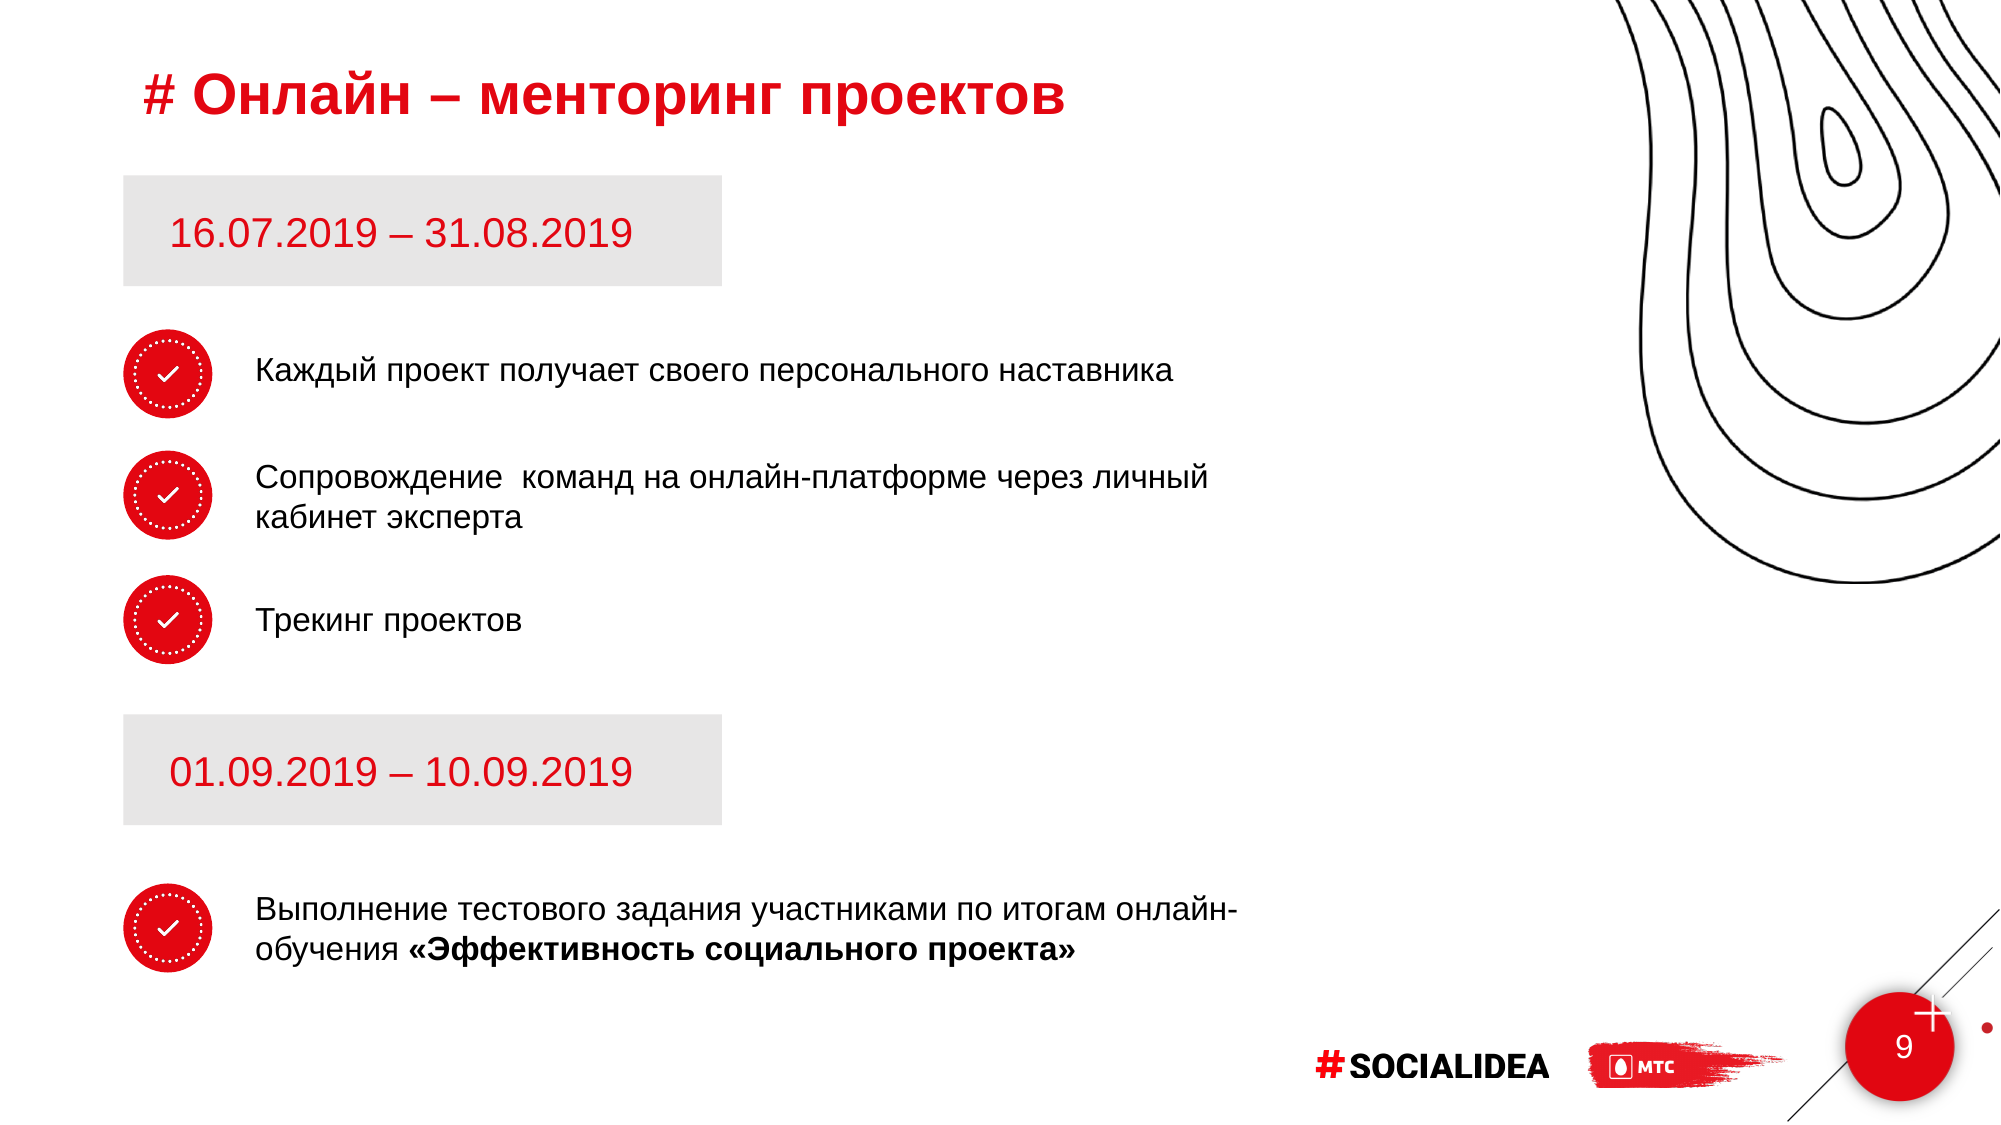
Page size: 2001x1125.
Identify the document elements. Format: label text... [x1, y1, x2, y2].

text_box [138, 963, 197, 974]
picture [133, 893, 203, 963]
text_box 16.07.2019 – 31.08.2019 [154, 197, 649, 263]
text_box [203, 344, 214, 403]
text_box [138, 449, 197, 460]
text_box [122, 713, 723, 826]
text_box [138, 409, 197, 420]
text_box Трекинг проектов [240, 591, 1323, 646]
picture [1487, 70, 2000, 512]
text_box [122, 590, 133, 649]
picture [133, 339, 203, 409]
text_box Выполнение тестового задания участниками по итогам онлайн-обучения «Эффективность социального проекта» [240, 879, 1323, 975]
picture [133, 585, 203, 655]
picture [1587, 909, 2000, 1125]
text_box 01.09.2019 – 10.09.2019 [154, 736, 649, 802]
text_box # Онлайн – менторинг проектов [128, 49, 1082, 134]
text_box [138, 328, 198, 339]
text_box [138, 574, 198, 585]
text_box [203, 590, 214, 649]
text_box [138, 530, 198, 541]
text_box [122, 465, 133, 525]
text_box [122, 898, 133, 958]
picture [1315, 1050, 1550, 1078]
text_box [203, 899, 214, 957]
text_box [203, 466, 214, 524]
text_box Каждый проект получает своего персонального наставника [240, 340, 1323, 396]
text_box [122, 344, 133, 404]
text_box [138, 882, 197, 893]
picture [133, 460, 203, 530]
text_box [122, 174, 723, 287]
text_box [139, 655, 197, 666]
text_box Сопровождение команд на онлайн-платформе через личный кабинет эксперта [240, 448, 1323, 543]
